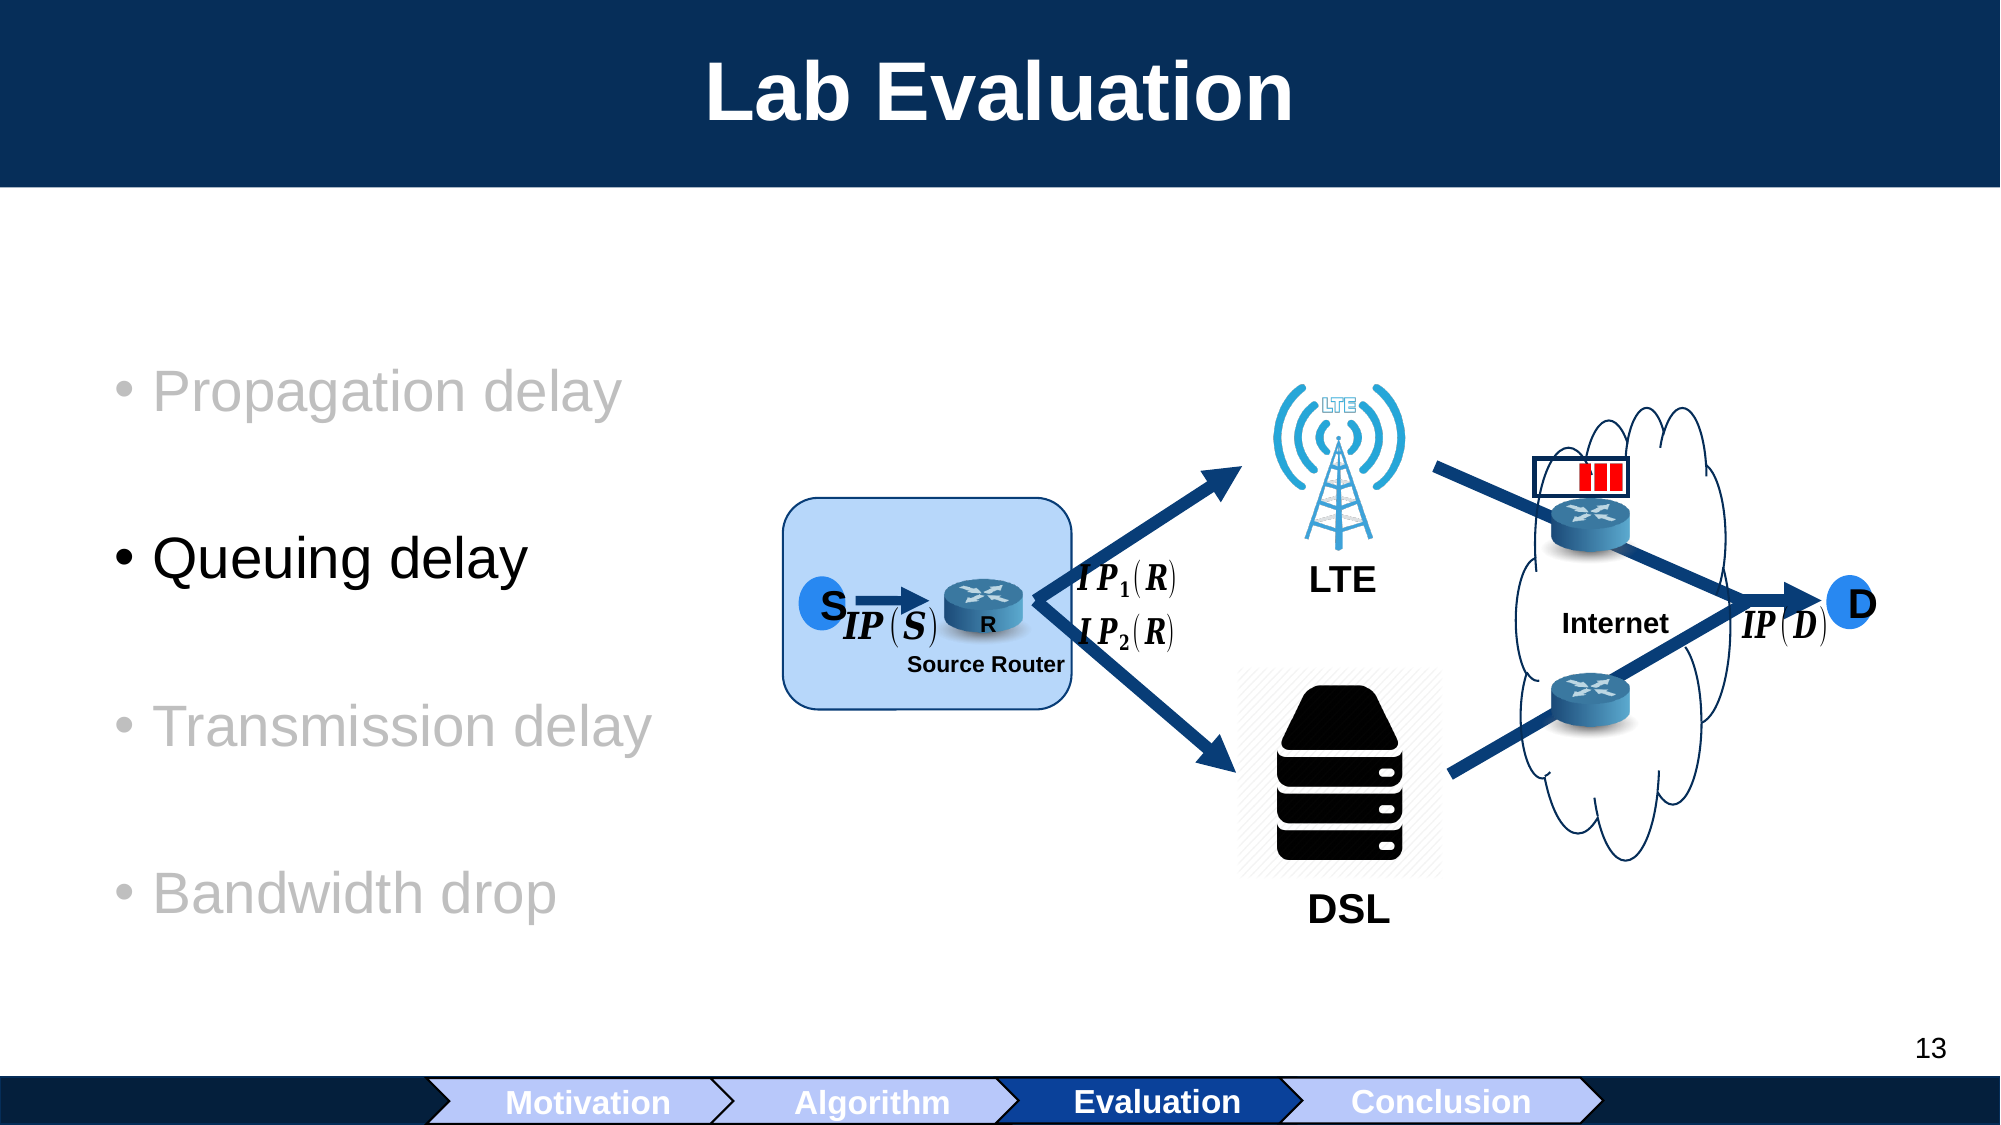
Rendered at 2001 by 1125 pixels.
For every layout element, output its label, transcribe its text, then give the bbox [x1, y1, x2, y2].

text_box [782, 367, 1874, 940]
title Lab Evaluation [0, 0, 2000, 188]
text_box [0, 1076, 2000, 1125]
list Propagation delay Queuing delay Transmission delay Bandwidth drop [99, 262, 1900, 1005]
